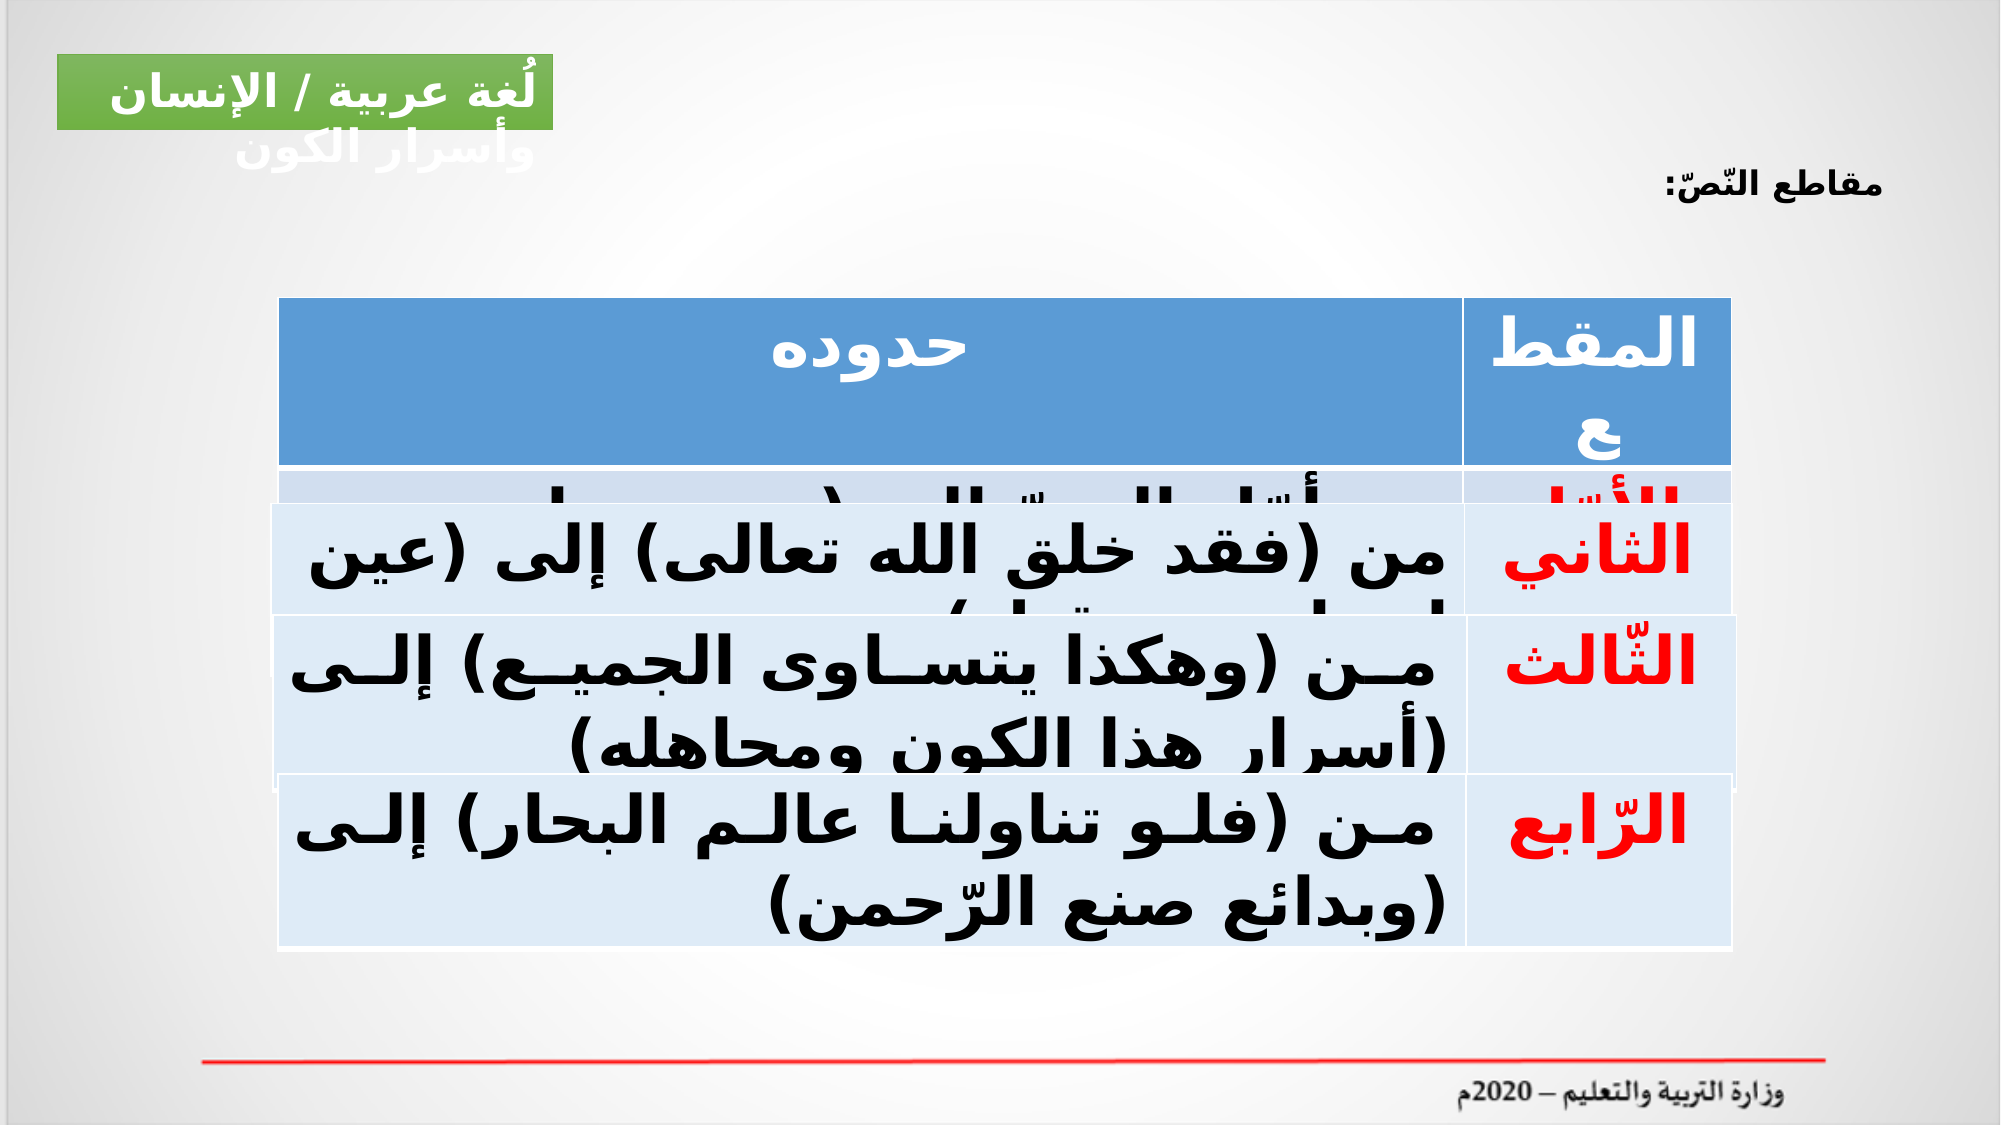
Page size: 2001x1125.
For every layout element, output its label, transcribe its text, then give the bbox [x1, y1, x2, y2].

title مقاطع النّصّ: [1425, 128, 1900, 244]
table_header الثاني [1465, 504, 1731, 614]
table_header المقطع [1464, 298, 1731, 465]
table_header من (وهكذا يتساوى الجميع) إلى (أسرار هذا الكون ومجاهله) [274, 616, 1466, 788]
table_cell الأوّل [1464, 471, 1731, 503]
table_header من (فقد خلق الله تعالى) إلى (عين إنسان من قبل) [272, 504, 1464, 614]
picture [0, 0, 2001, 1125]
table_header من (فلو تناولنا عالم البحار) إلى (وبدائع صنع الرّحمن) [279, 775, 1465, 946]
text_box لُغة عربية / الإنسان وأسرار الكون [57, 54, 553, 130]
table_header الرّابع [1467, 775, 1731, 946]
table_header حدوده [279, 298, 1462, 465]
table_cell من أوّل النصّ إلى (مسيرتها الطّويلة) [279, 471, 1462, 503]
table_header الثّالث [1468, 616, 1736, 788]
